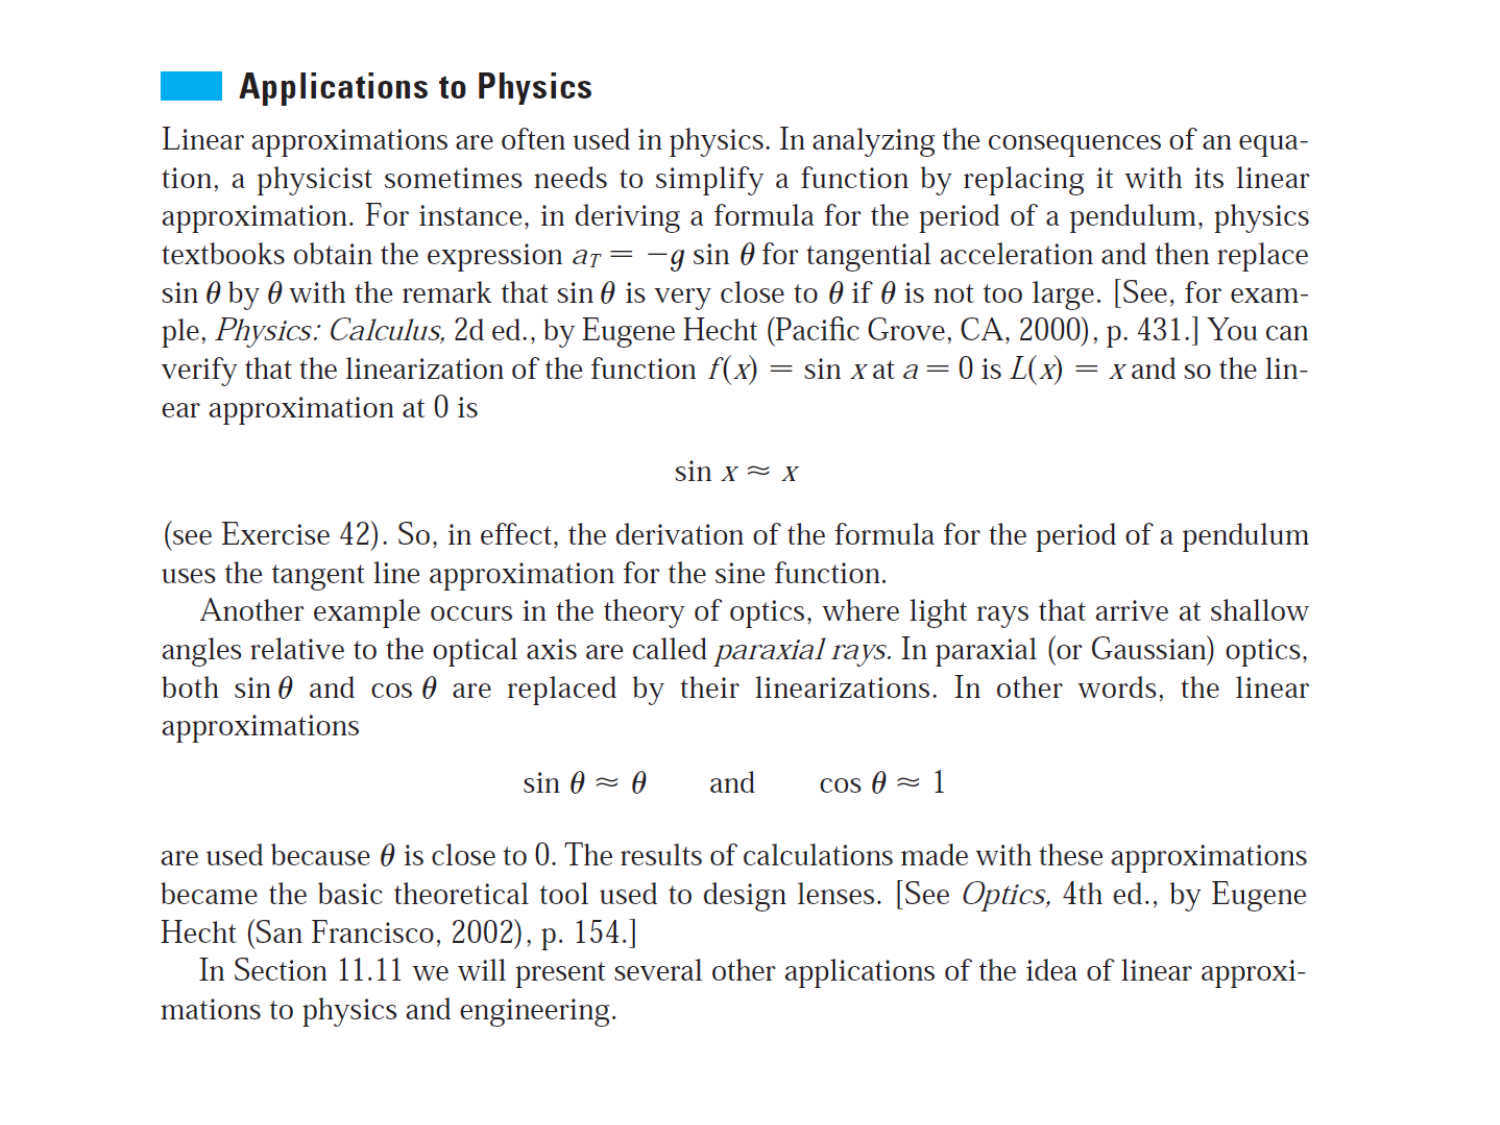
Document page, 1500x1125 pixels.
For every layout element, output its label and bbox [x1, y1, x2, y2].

picture [145, 834, 1342, 1032]
picture [145, 61, 1355, 823]
